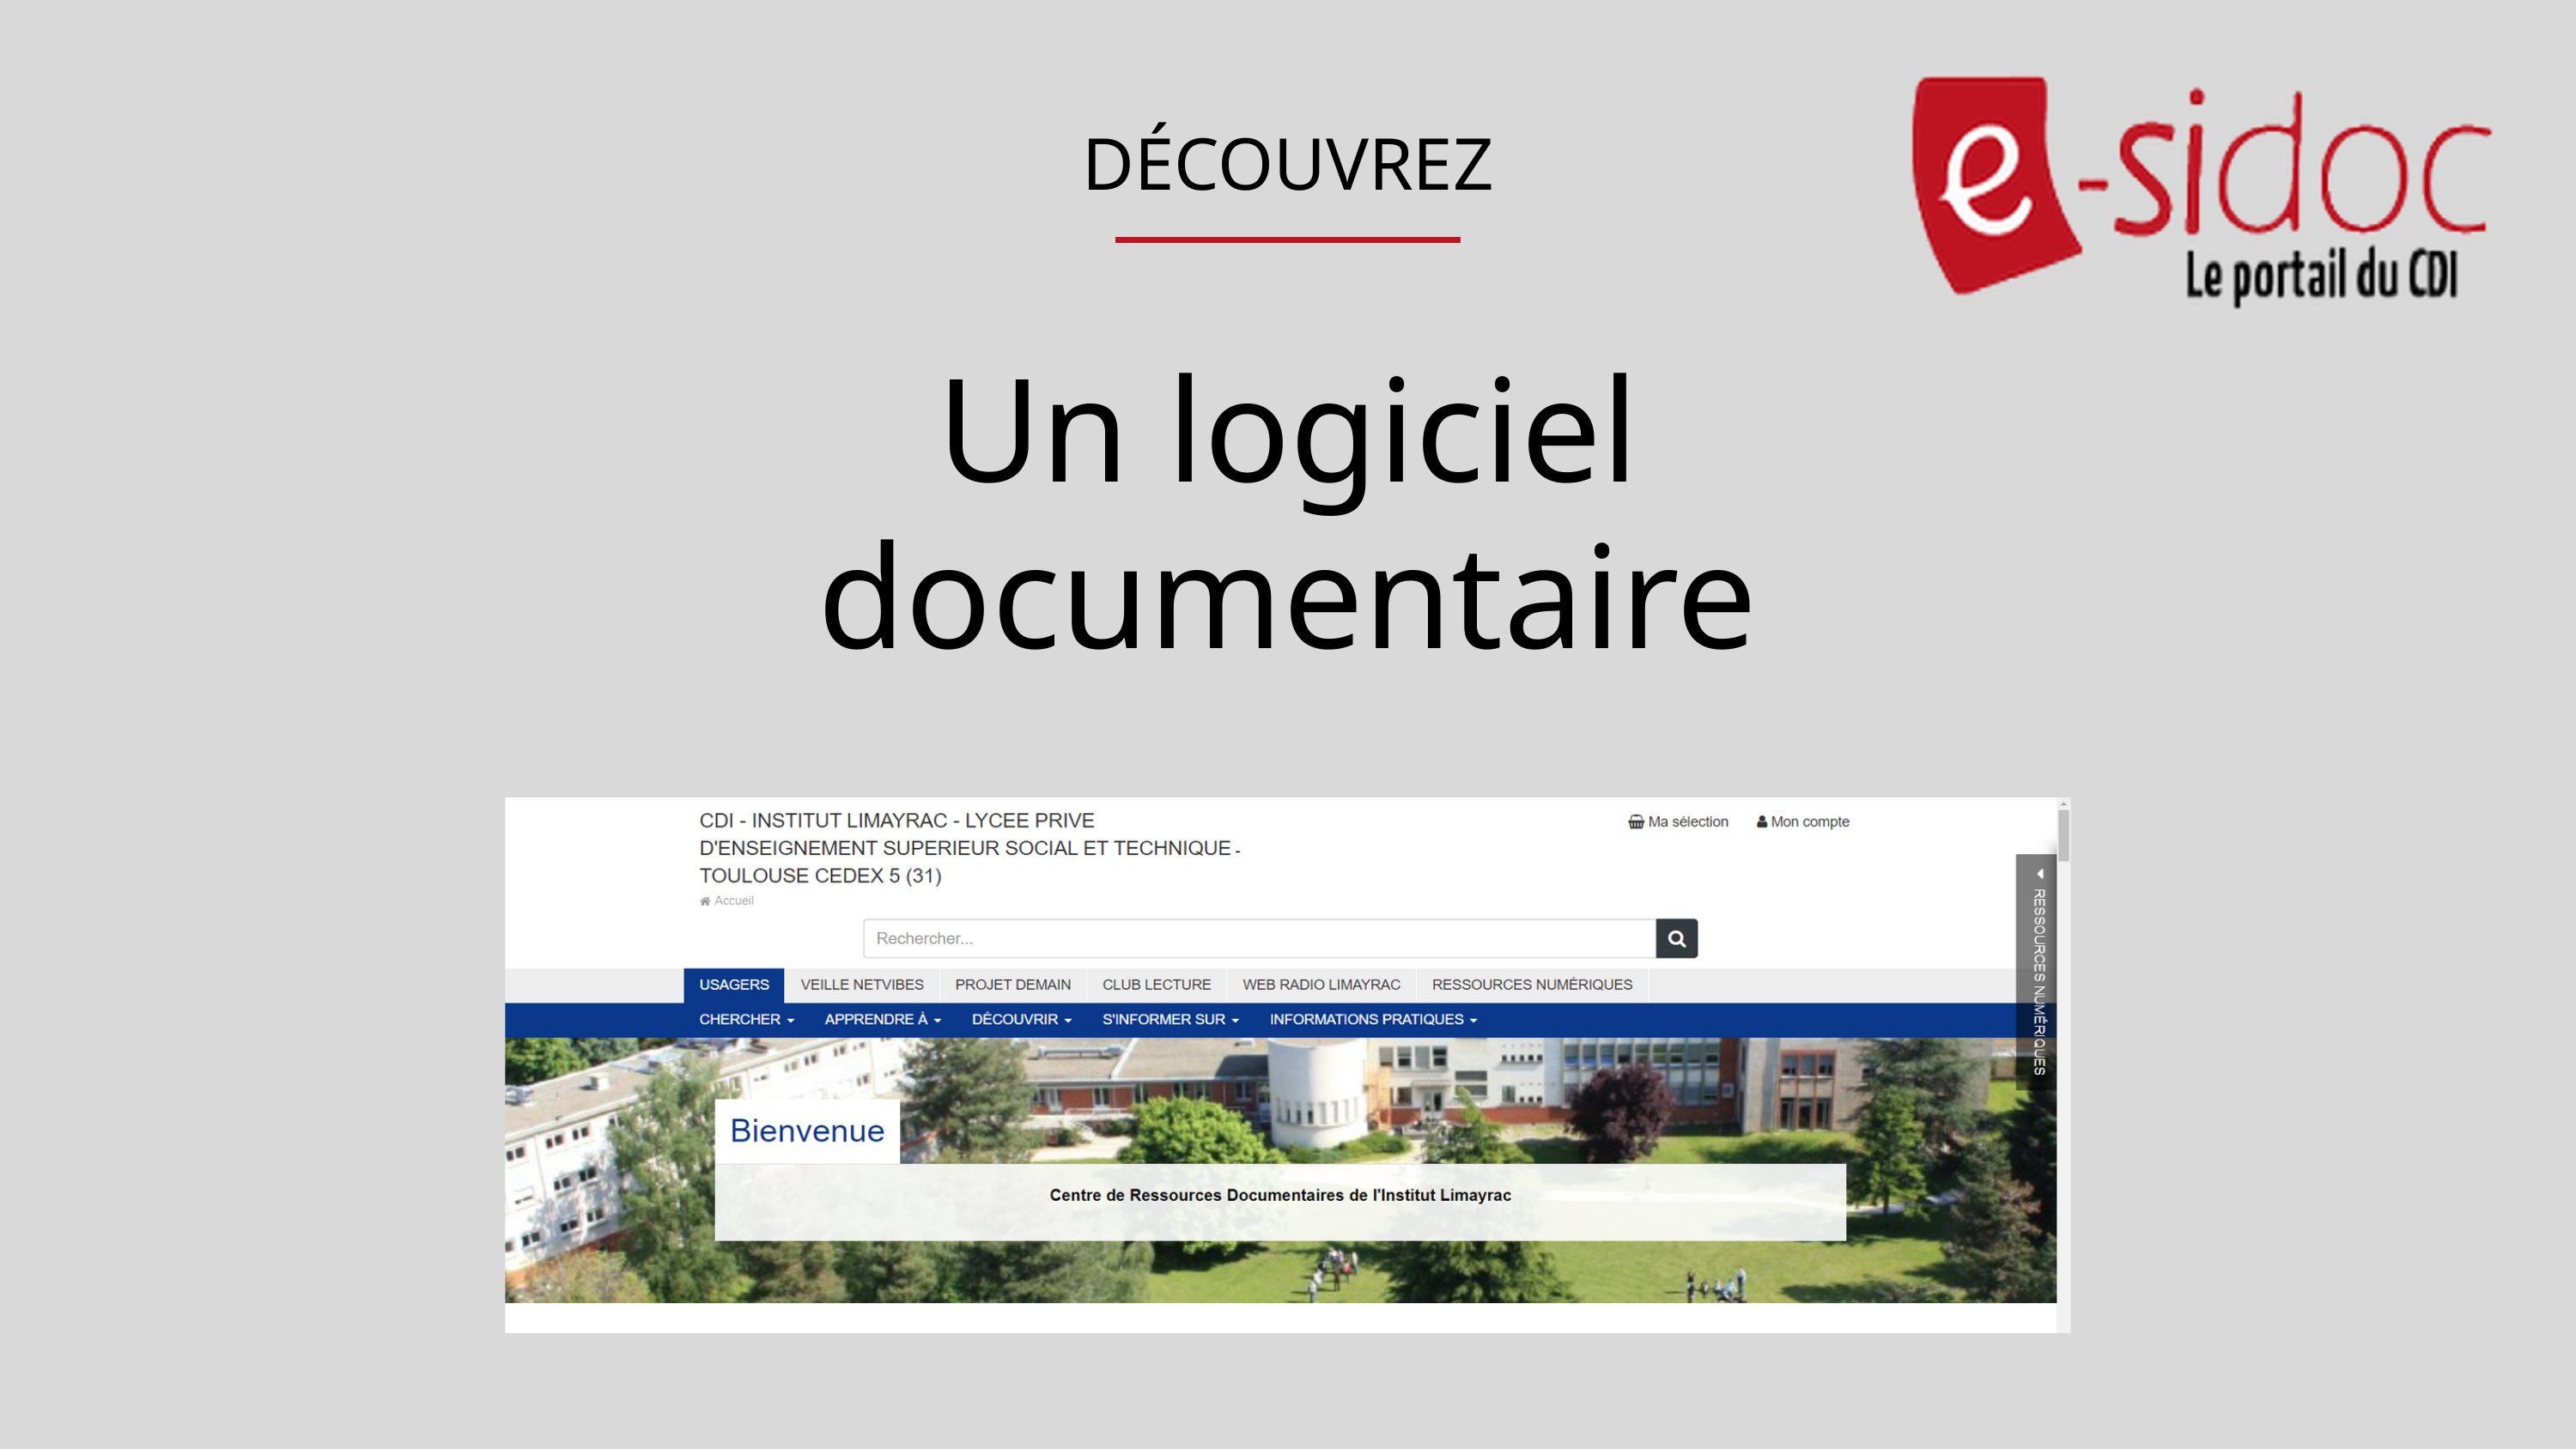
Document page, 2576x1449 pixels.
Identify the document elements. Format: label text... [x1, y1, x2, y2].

picture [1909, 55, 2494, 330]
picture [505, 797, 2071, 1333]
text_box Un logiciel documentaire [697, 349, 1879, 682]
text_box DÉCOUVREZ [762, 137, 1814, 203]
